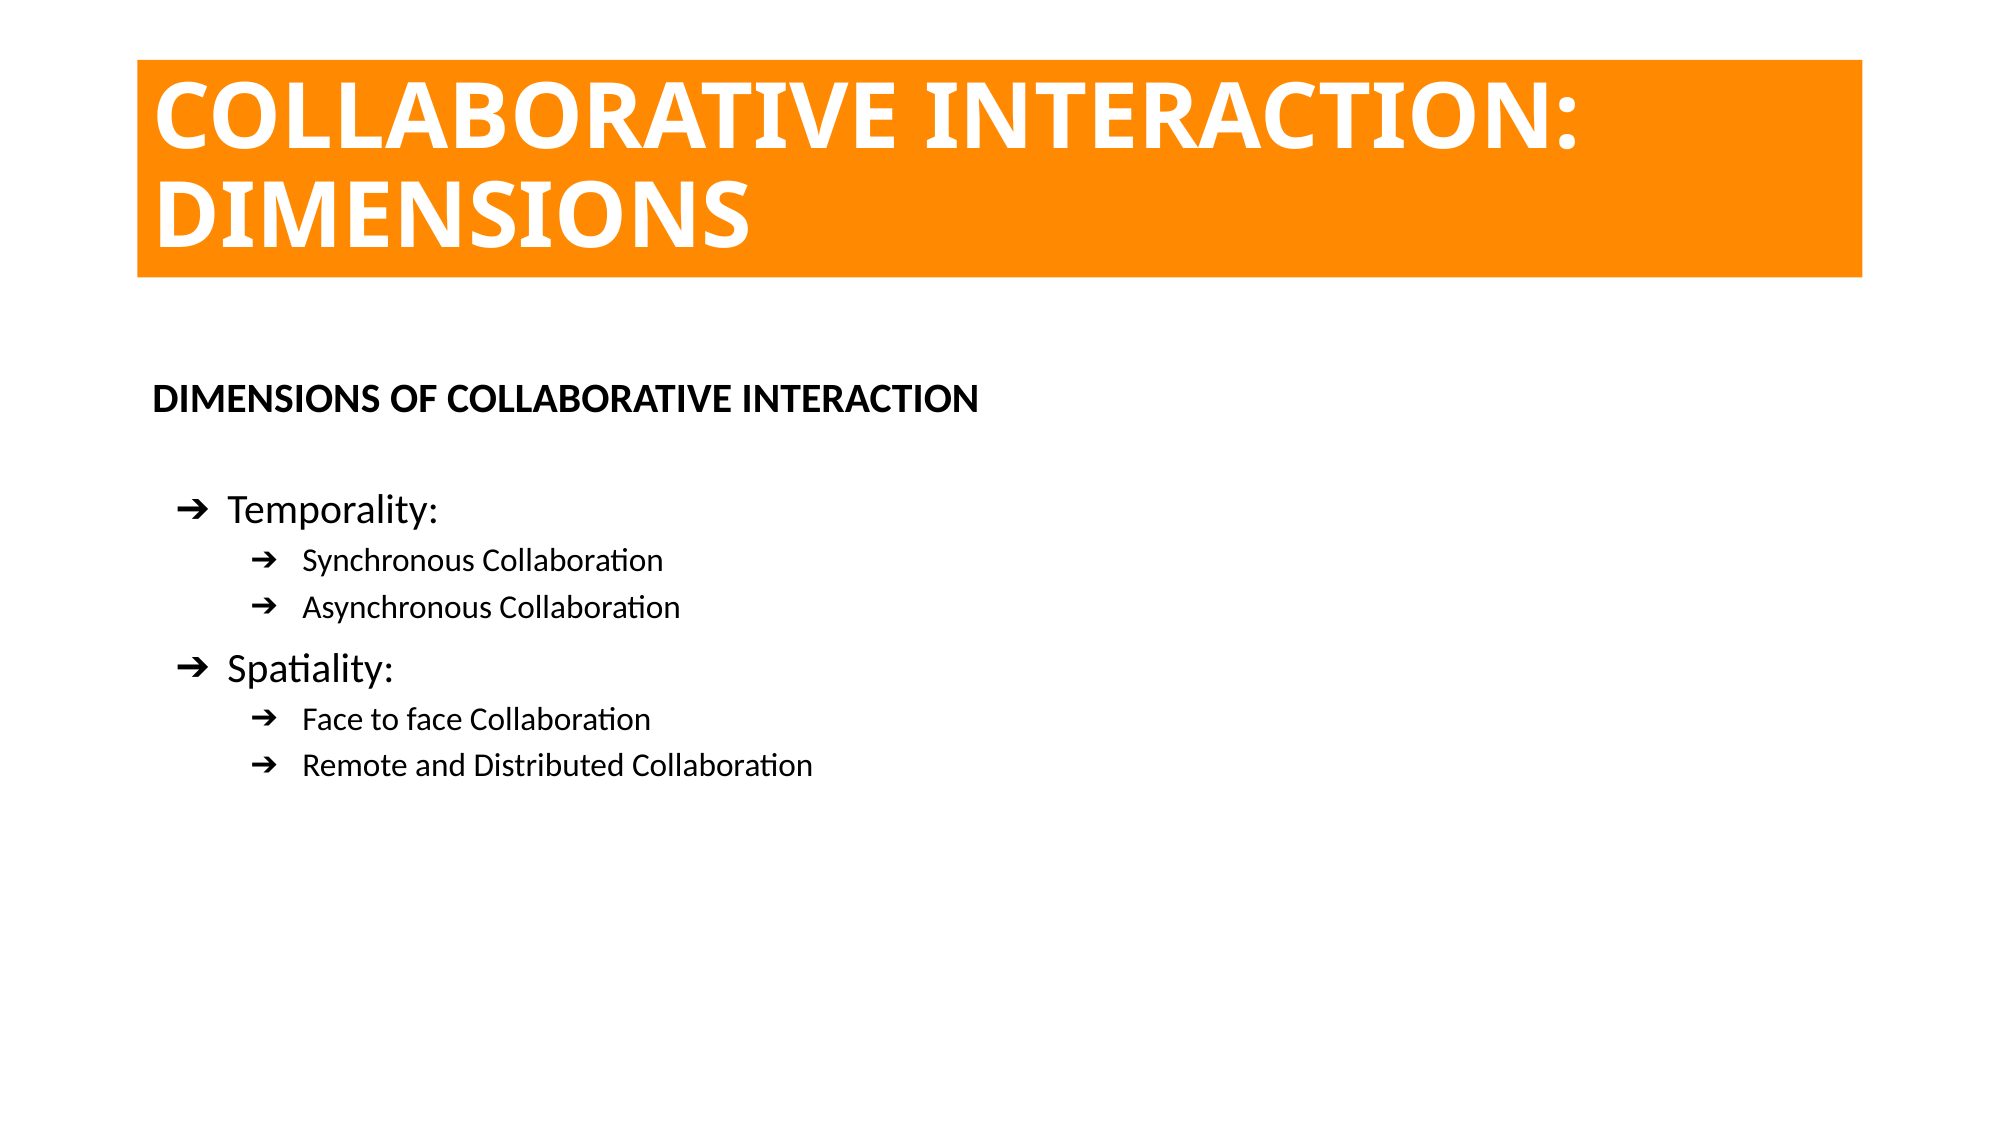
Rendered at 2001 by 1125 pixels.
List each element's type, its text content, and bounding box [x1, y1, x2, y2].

title COLLABORATIVE INTERACTION: DIMENSIONS [137, 59, 1863, 278]
list DIMENSIONS OF COLLABORATIVE INTERACTION Temporality: Synchronous Collaboration Asynchronous Collaboration Spatiality: Face to face Collaboration Remote and Distributed Collaboration [137, 299, 1863, 1014]
